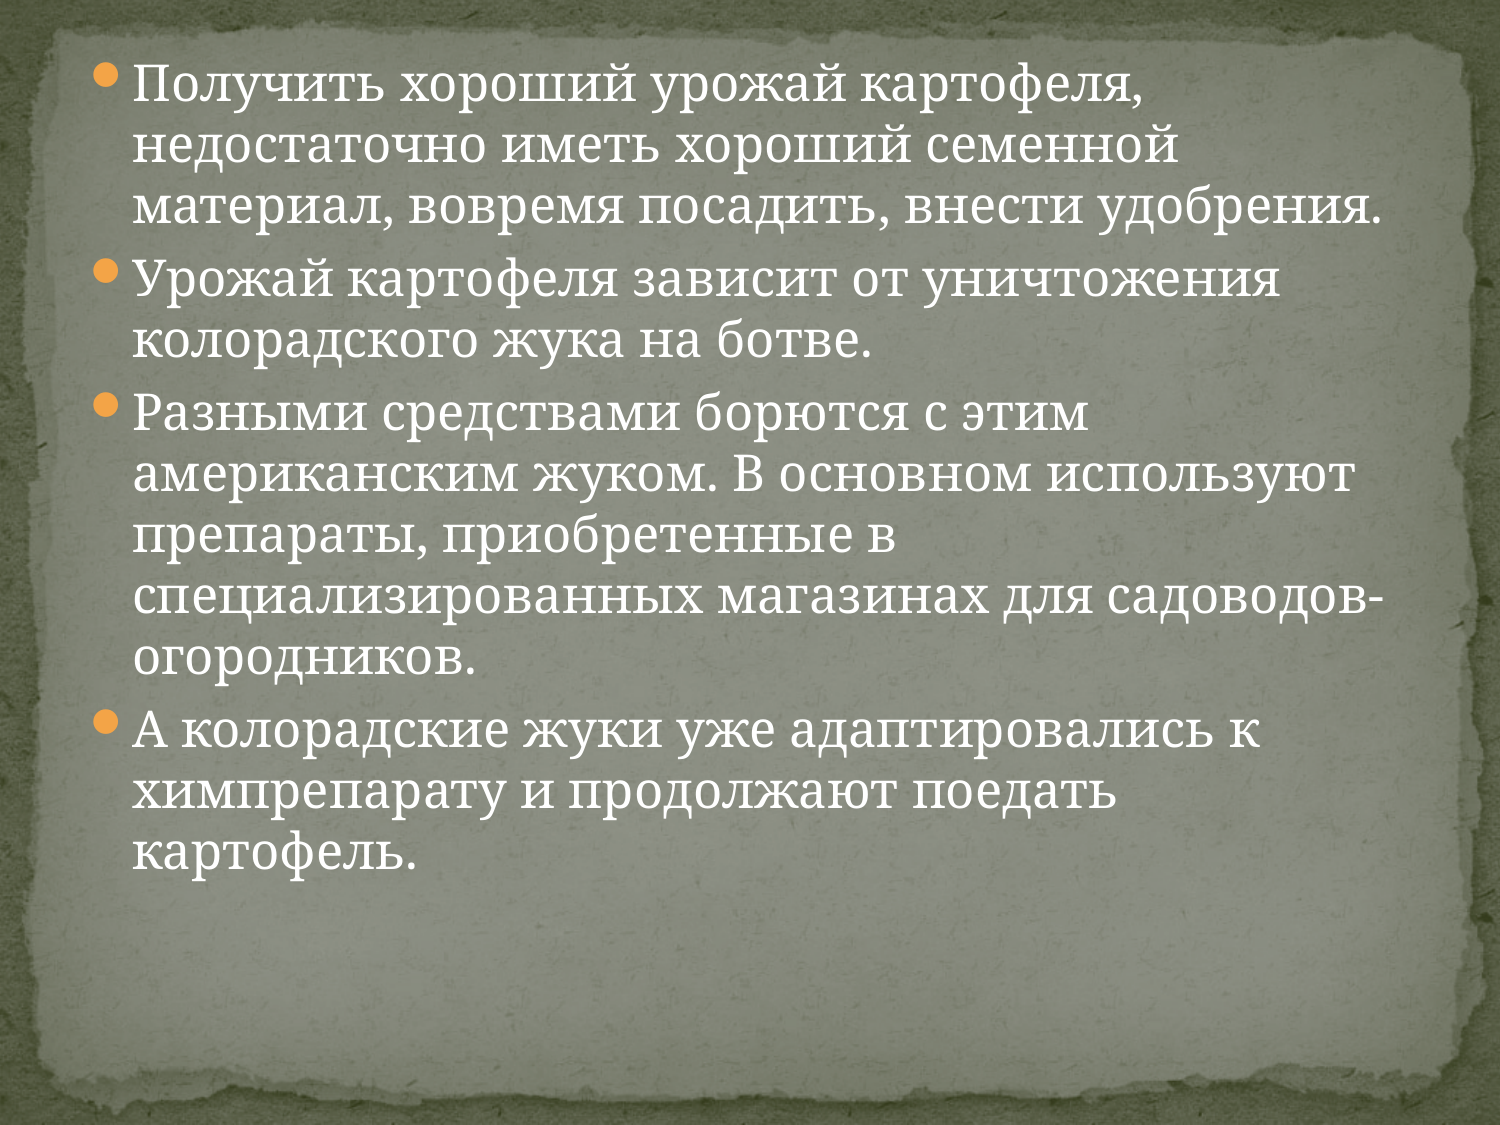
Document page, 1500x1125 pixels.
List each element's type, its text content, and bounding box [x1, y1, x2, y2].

list Получить хороший урожай картофеля, недостаточно иметь хороший семенной материал, вовремя посадить, внести удобрения. Урожай картофеля зависит от уничтожения колорадского жука на ботве. Разными средствами борются с этим американским жуком. В основном используют препараты, приобретенные в специализированных магазинах для садоводов-огородников. А колорадские жуки уже адаптировались к химпрепарату и продолжают поедать картофель. [75, 42, 1425, 1024]
